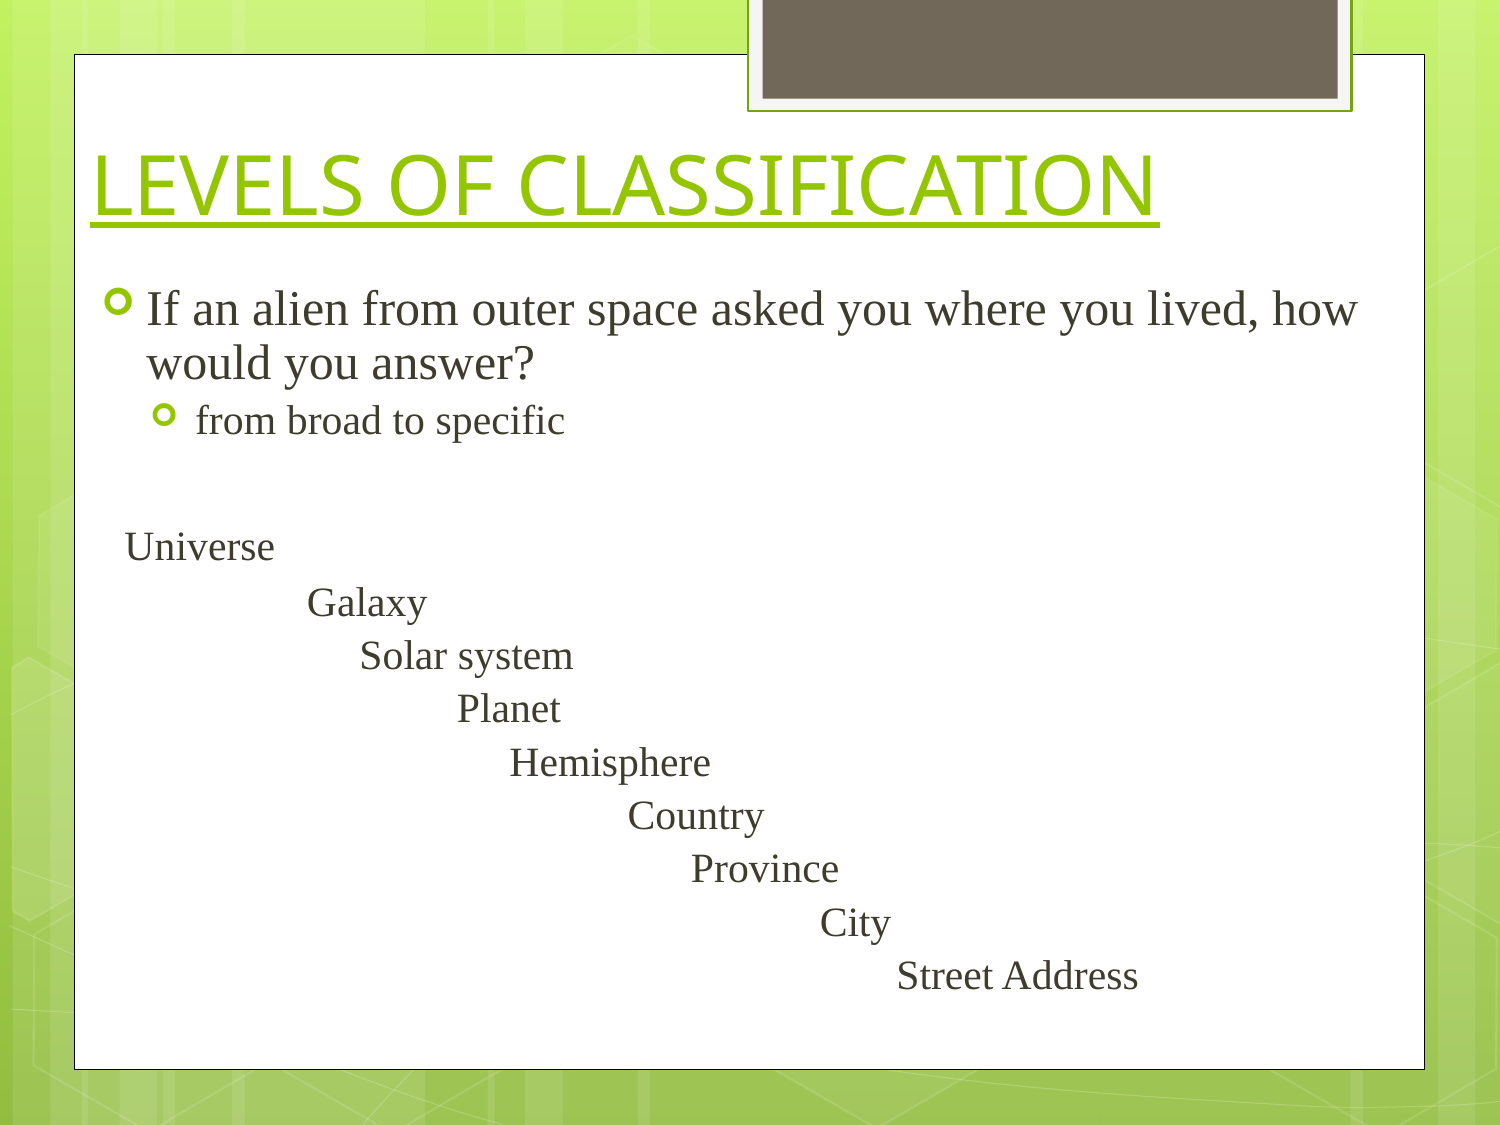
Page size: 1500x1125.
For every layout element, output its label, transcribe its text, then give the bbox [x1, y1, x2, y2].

title LEVELS OF CLASSIFICATION [75, 52, 1228, 240]
list If an alien from outer space asked you where you lived, how would you answer? from broad to specific Universe Galaxy Solar system Planet Hemisphere Country Province City Street Address [75, 275, 1425, 1125]
